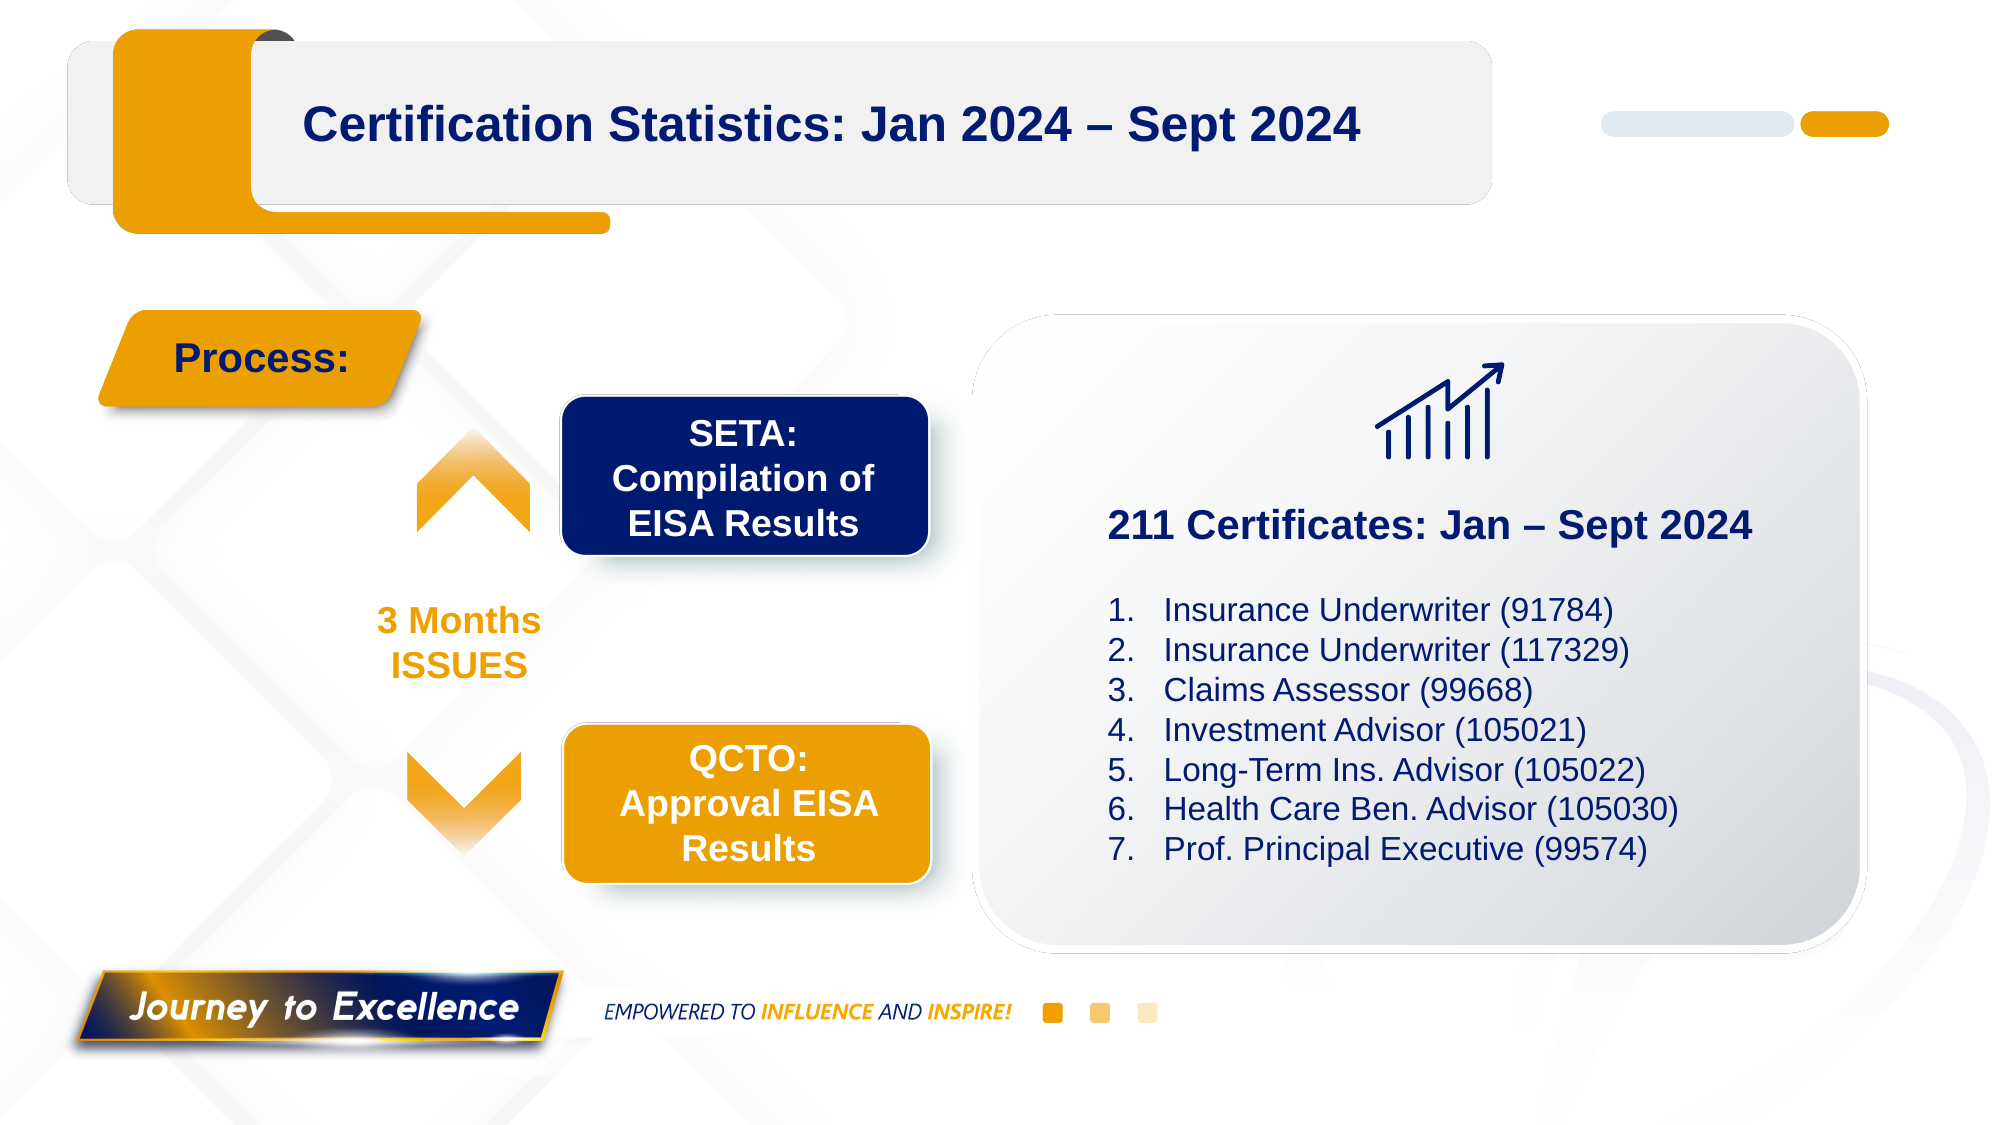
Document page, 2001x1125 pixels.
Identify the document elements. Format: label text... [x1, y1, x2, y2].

text_box 3 Months ISSUES [335, 588, 584, 693]
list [85, 291, 441, 436]
title Certification Statistics: Jan 2024 – Sept 2024 [287, 67, 1465, 184]
picture [0, 0, 2001, 1125]
